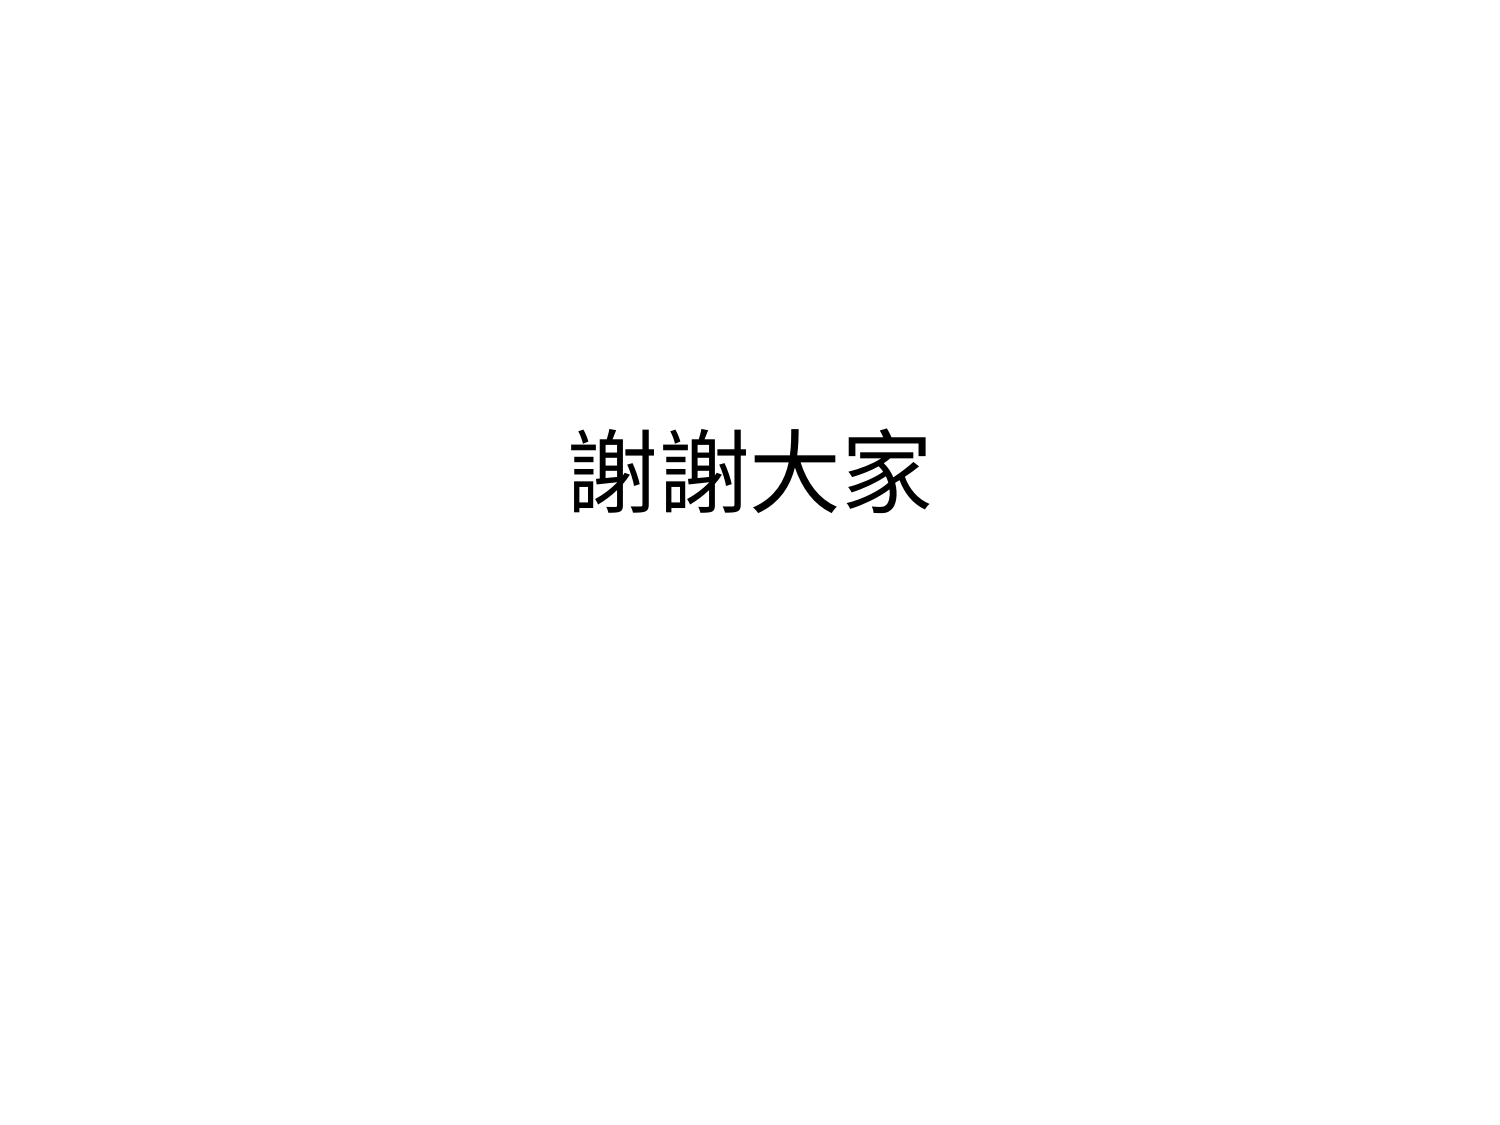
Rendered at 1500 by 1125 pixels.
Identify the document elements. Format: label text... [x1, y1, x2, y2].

title 謝謝大家 [112, 349, 1388, 591]
